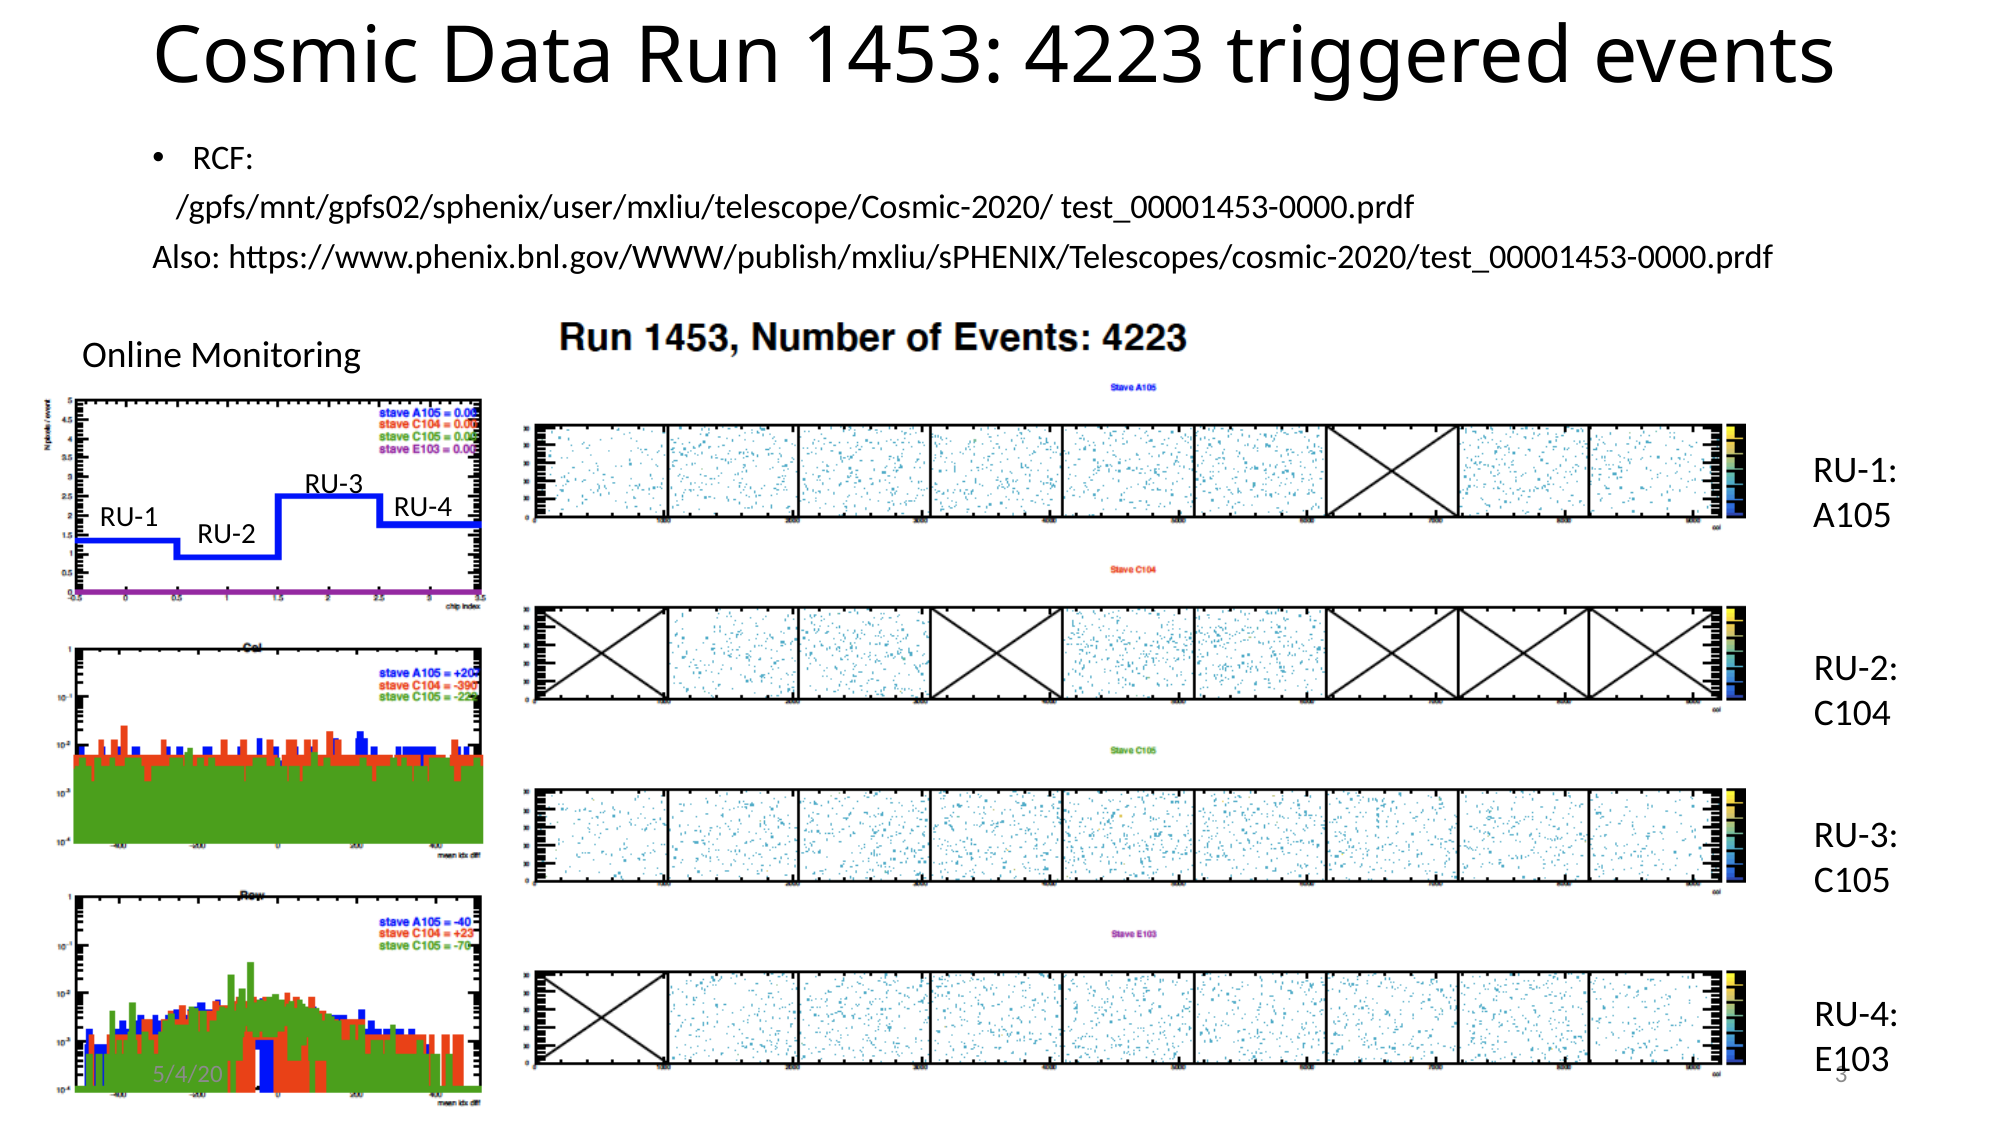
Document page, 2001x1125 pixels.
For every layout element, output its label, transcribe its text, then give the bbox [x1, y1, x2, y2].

picture [0, 296, 1746, 1125]
text_box RU-4: E103 [1799, 981, 1915, 1087]
list RCF: /gpfs/mnt/gpfs02/sphenix/user/mxliu/telescope/Cosmic-2020/ test_00001453-0000.prdf Also: https://www.phenix.bnl.gov/WWW/publish/mxliu/sPHENIX/Telescopes/cosmic-2020/test_00001453-0000.prdf [137, 132, 1863, 287]
text_box RU-1: A105 [1798, 437, 1970, 542]
text_box RU-3: C105 [1799, 803, 1914, 908]
title Cosmic Data Run 1453: 4223 triggered events [137, 4, 1863, 110]
slide_number 3 [1746, 1042, 1863, 1103]
text_box RU-2: C104 [1799, 635, 1914, 740]
